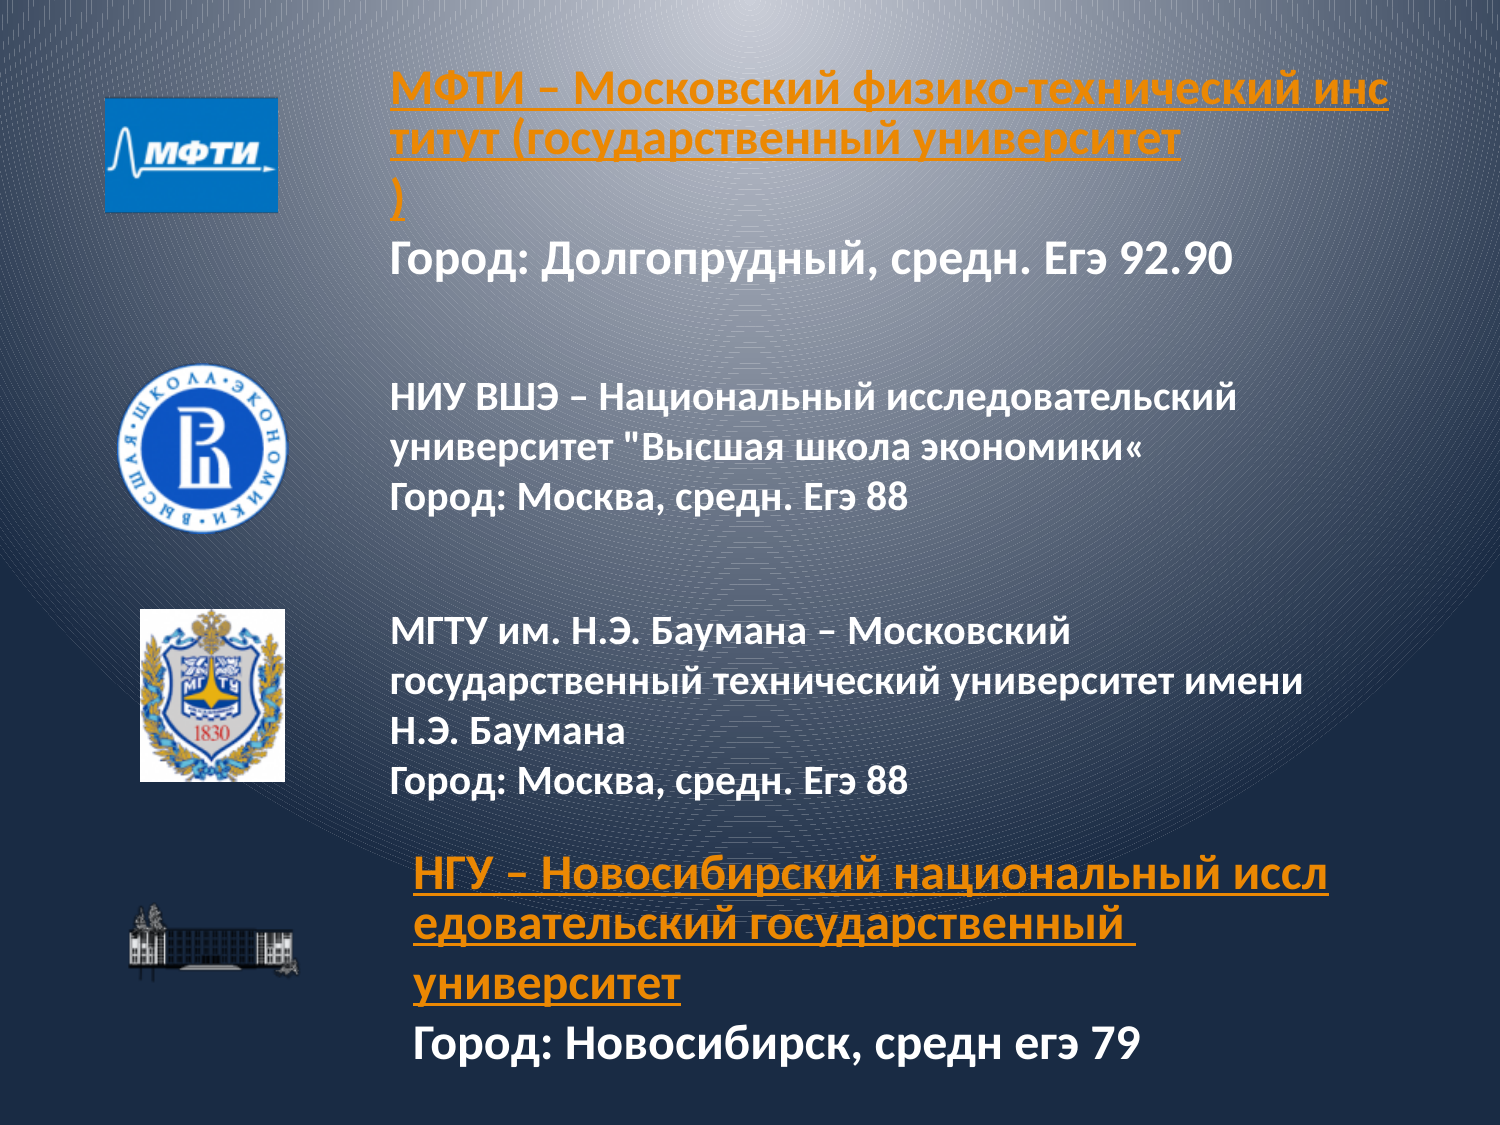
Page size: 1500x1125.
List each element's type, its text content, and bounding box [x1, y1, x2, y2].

text_box НГУ – Новосибирский национальный исследовательский государственный университет Город: Новосибирск, средн егэ 79 [398, 831, 1348, 1027]
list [105, 70, 278, 243]
picture [116, 362, 290, 534]
picture [140, 609, 285, 782]
text_box МФТИ – Московский физико-технический институт (государственный университет) Город: Долгопрудный, средн. Егэ 92.90 [375, 46, 1418, 242]
text_box МГТУ им. Н.Э. Баумана – Московский государственный технический университет имени Н.Э. Баумана Город: Москва, средн. Егэ 88 [375, 550, 1372, 811]
picture [128, 866, 301, 1040]
text_box НИУ ВШЭ – Национальный исследовательский университет "Высшая школа экономики« Город: Москва, средн. Егэ 88 [375, 316, 1407, 527]
